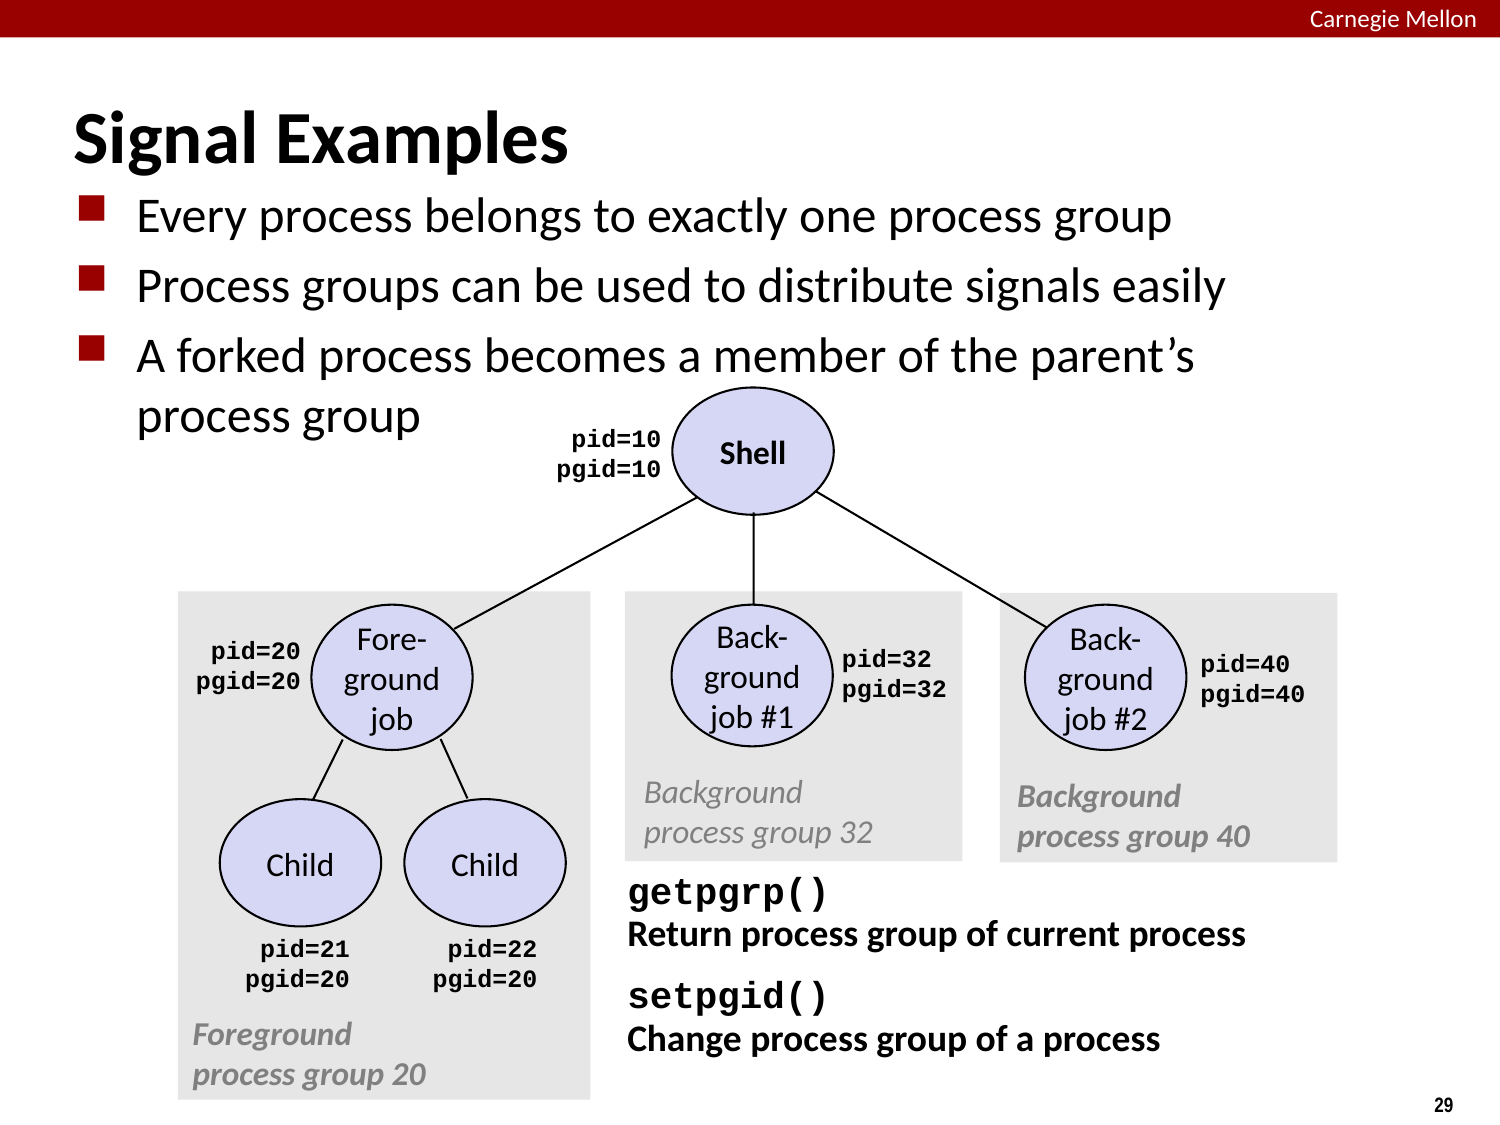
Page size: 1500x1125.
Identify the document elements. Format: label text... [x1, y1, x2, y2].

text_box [177, 387, 1338, 1101]
title Signal Examples [58, 71, 1305, 197]
list Every process belongs to exactly one process group Process groups can be used to distribute signals easily A forked process becomes a member of the parent’s process group [64, 174, 1361, 991]
